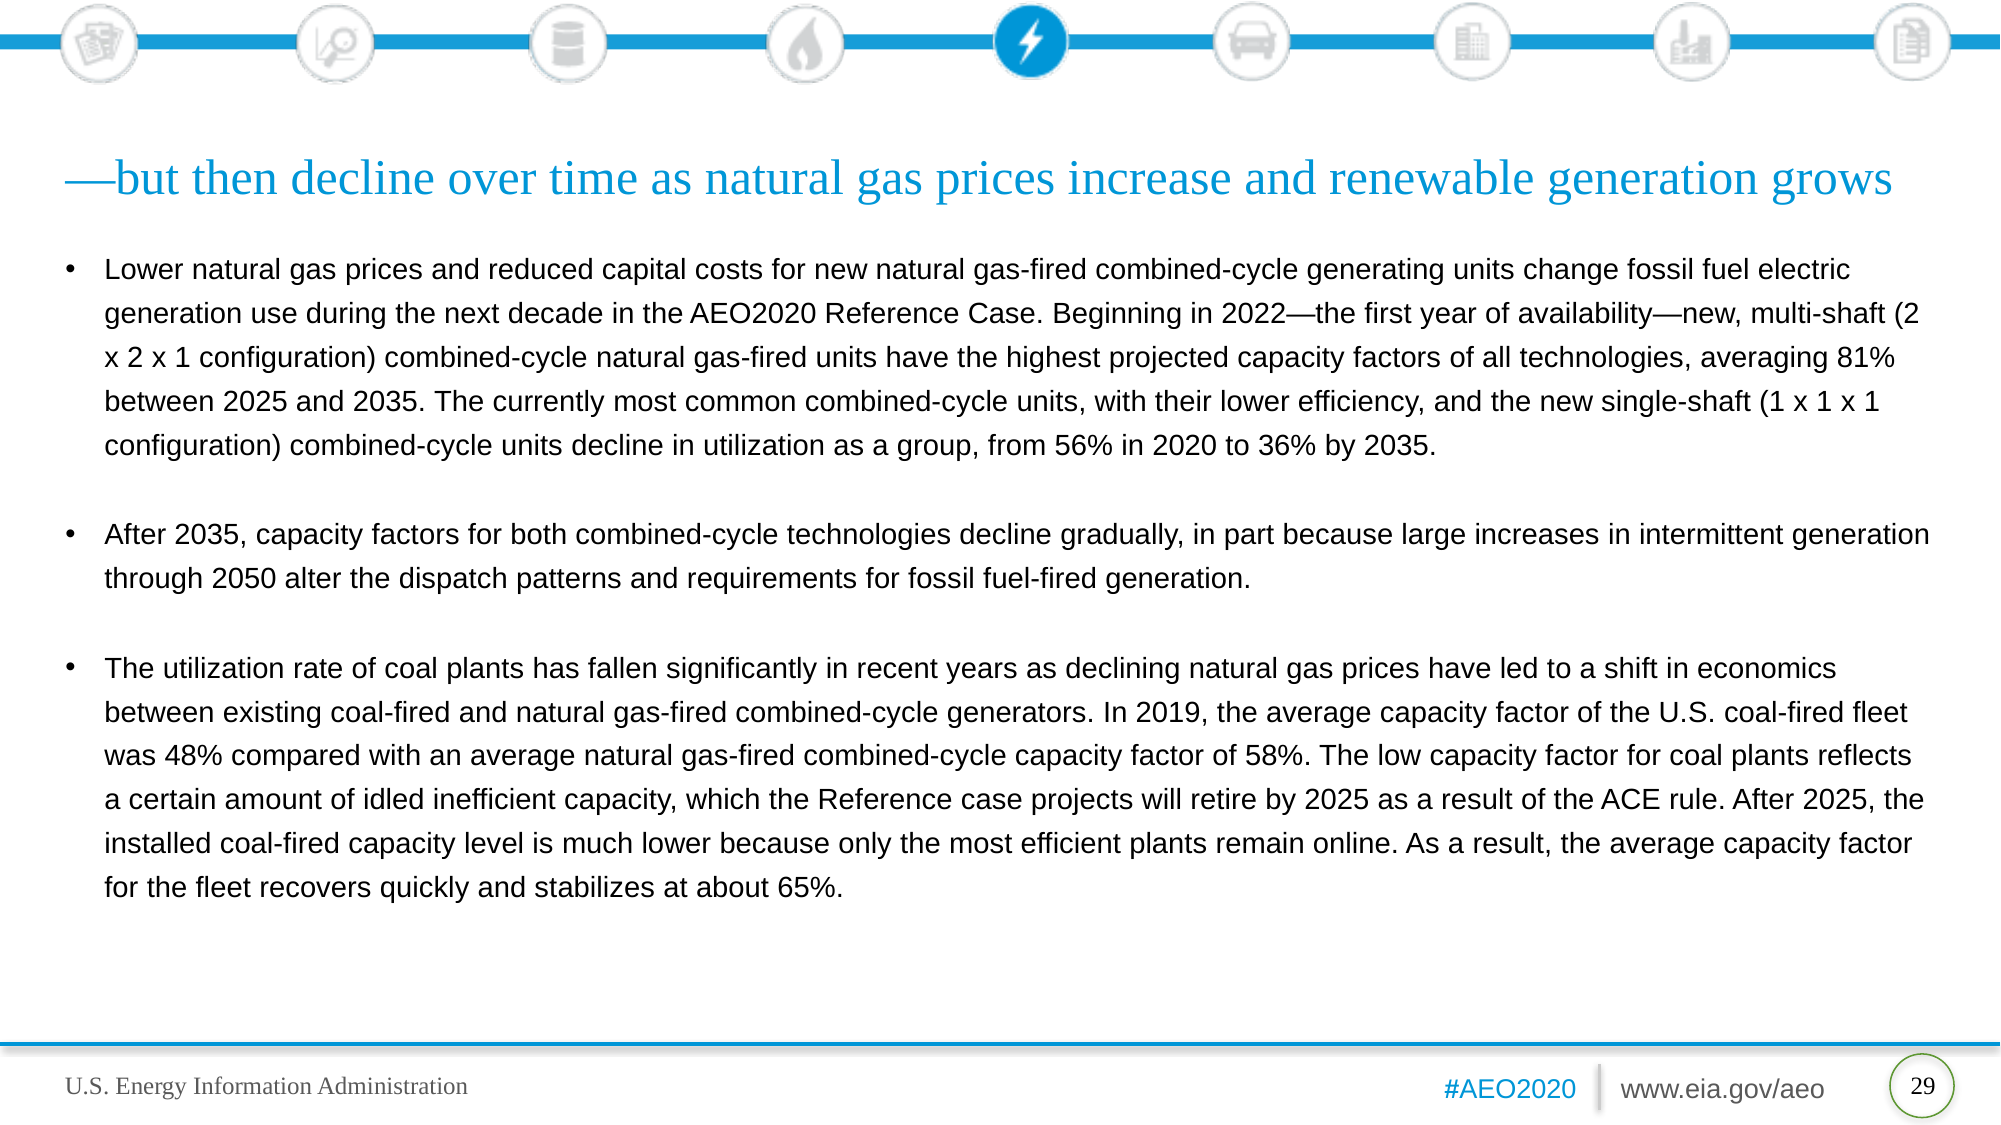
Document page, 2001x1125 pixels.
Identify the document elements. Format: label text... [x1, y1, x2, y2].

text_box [57, 0, 1955, 88]
picture [50, 0, 57, 88]
slide_number 29 [1881, 1054, 1965, 1115]
list Lower natural gas prices and reduced capital costs for new natural gas-fired combined-cycle generating units change fossil fuel electric generation use during the next decade in the AEO2020 Reference Case. Beginning in 2022—the first year of availability—new, multi-shaft (2 x 2 x 1 configuration) combined-cycle natural gas-fired units have the highest projected capacity factors of all technologies, averaging 81% between 2025 and 2035. The currently most common combined-cycle units, with their lower efficiency, and the new single-shaft (1 x 1 x 1 configuration) combined-cycle units decline in utilization as a group, from 56% in 2020 to 36% by 2035. After 2035, capacity factors for both combined-cycle technologies decline gradually, in part because large increases in intermittent generation through 2050 alter the dispatch patterns and requirements for fossil fuel-fired generation. The utilization rate of coal plants has fallen significantly in recent years as declining natural gas prices have led to a shift in economics between existing coal-fired and natural gas-fired combined-cycle generators. In 2019, the average capacity factor of the U.S. coal-fired fleet was 48% compared with an average natural gas-fired combined-cycle capacity factor of 58%. The low capacity factor for coal plants reflects a certain amount of idled inefficient capacity, which the Reference case projects will retire by 2025 as a result of the ACE rule. After 2025, the installed coal-fired capacity level is much lower because only the most efficient plants remain online. As a result, the average capacity factor for the fleet recovers quickly and stabilizes at about 65%. [50, 234, 1953, 1014]
title —but then decline over time as natural gas prices increase and renewable generation grows [50, 88, 1954, 213]
